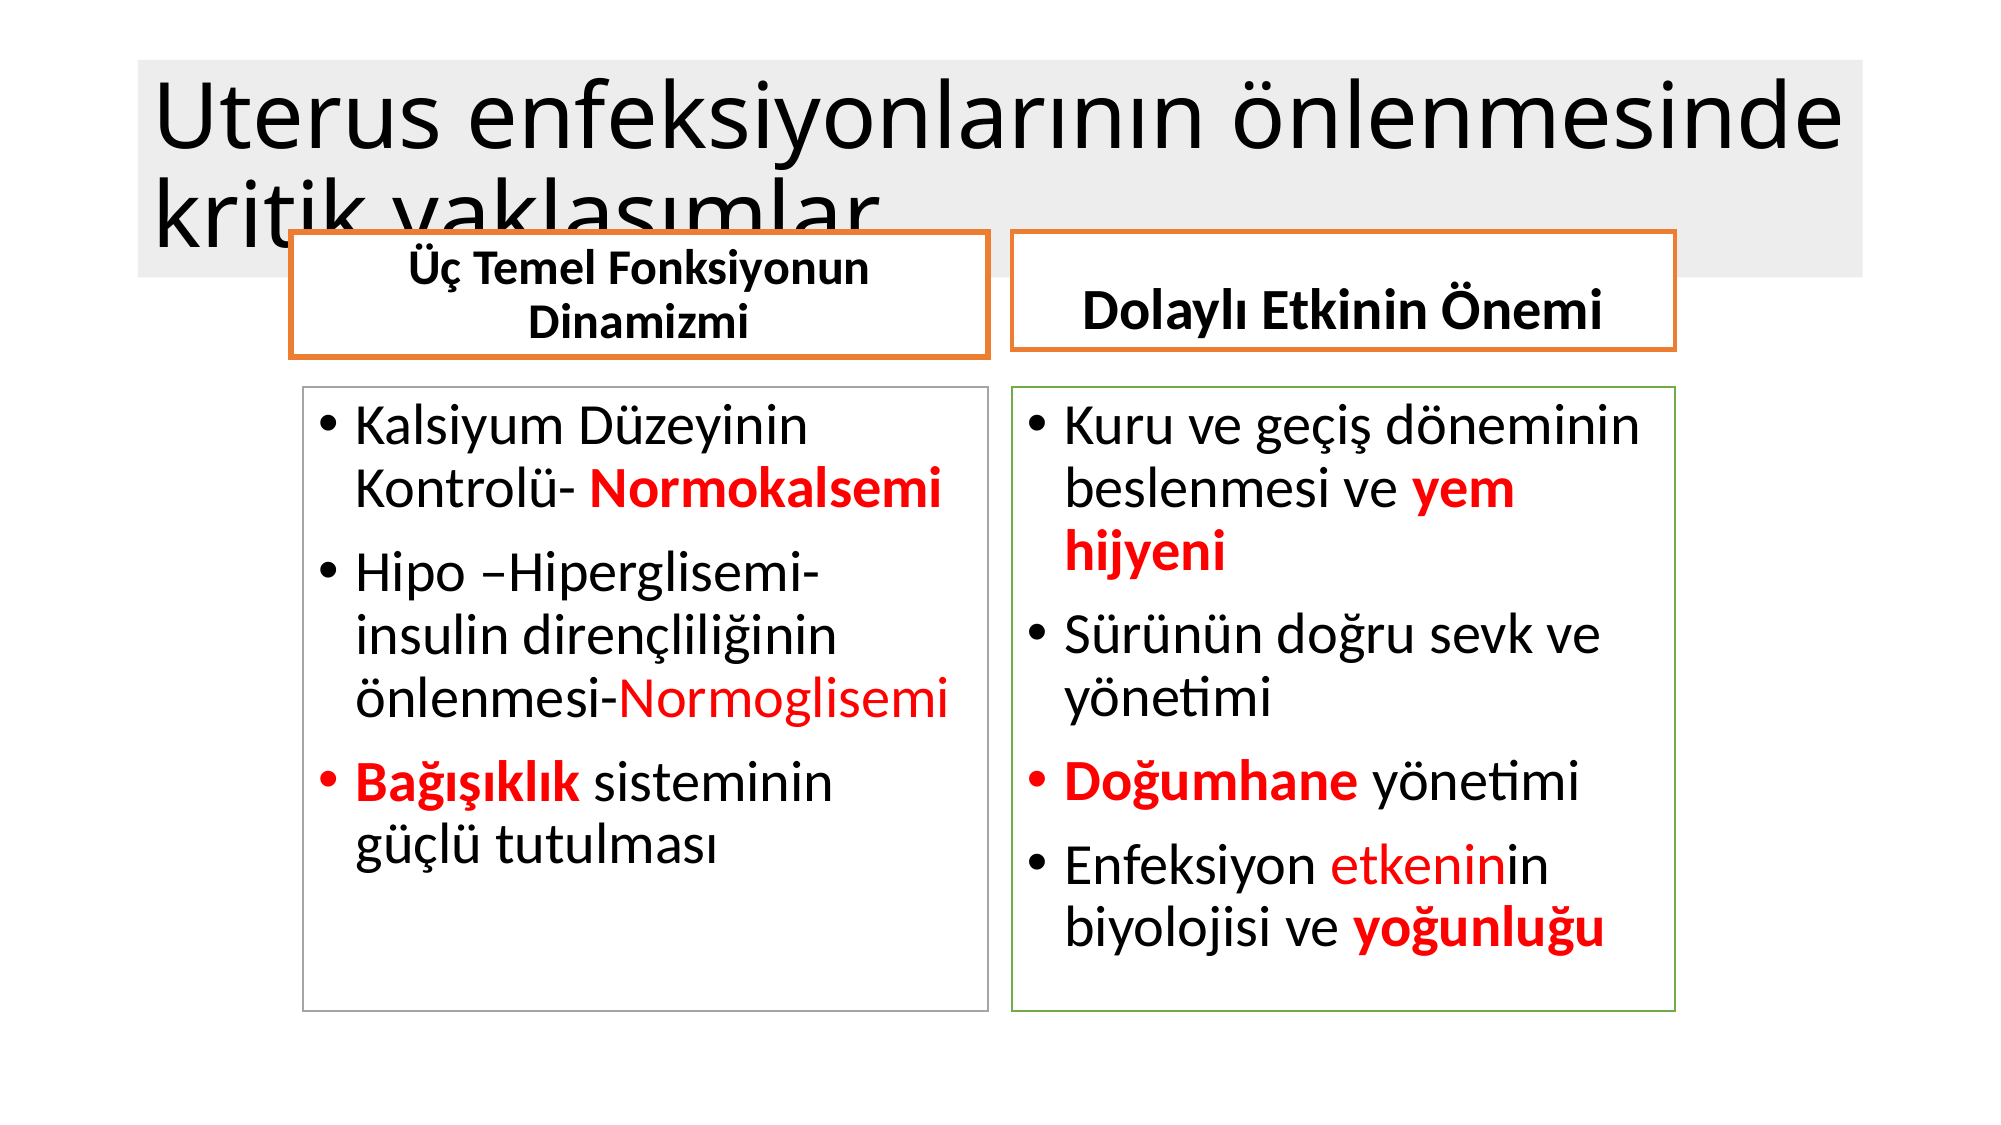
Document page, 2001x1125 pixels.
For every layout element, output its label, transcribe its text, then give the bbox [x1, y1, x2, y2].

list Dolaylı Etkinin Önemi [1011, 231, 1676, 351]
title Uterus enfeksiyonlarının önlenmesinde kritik yaklaşımlar [137, 59, 1863, 278]
list Üç Temel Fonksiyonun Dinamizmi [290, 231, 989, 358]
list Kuru ve geçiş döneminin beslenmesi ve yem hijyeni Sürünün doğru sevk ve yönetimi Doğumhane yönetimi Enfeksiyon etkeninin biyolojisi ve yoğunluğu [1011, 386, 1676, 1012]
list Kalsiyum Düzeyinin Kontrolü- Normokalsemi Hipo –Hiperglisemi-insulin dirençliliğinin önlenmesi-Normoglisemi Bağışıklık sisteminin güçlü tutulması [302, 386, 989, 1012]
